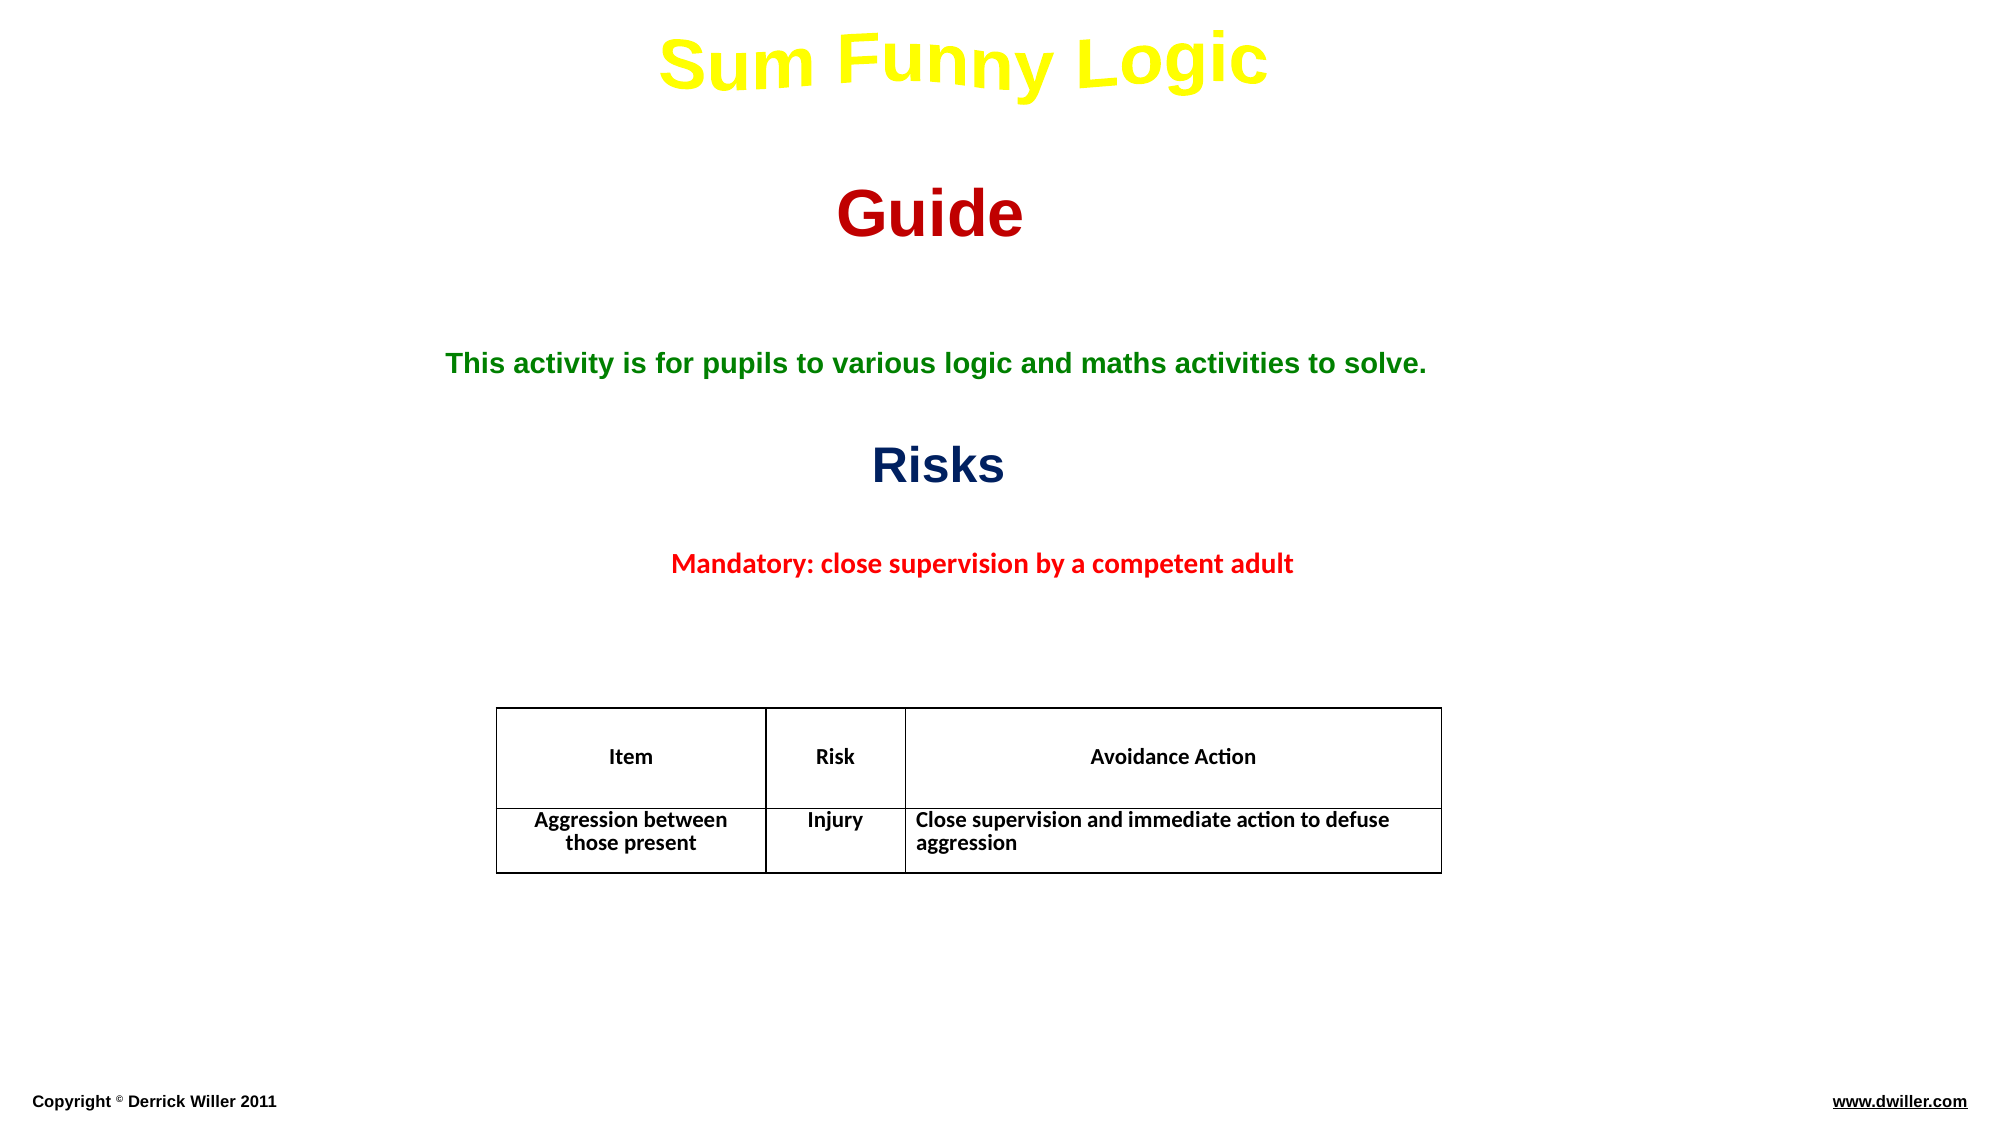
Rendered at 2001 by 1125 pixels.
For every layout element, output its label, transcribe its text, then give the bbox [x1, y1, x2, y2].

text_box Guide [821, 162, 1041, 258]
table_header Avoidance Action [906, 709, 1441, 808]
text_box This activity is for pupils to various logic and maths activities to solve. [430, 336, 1768, 387]
table_header Risk [767, 709, 905, 808]
table_cell Aggression between those present [497, 809, 765, 872]
table_cell Close supervision and immediate action to defuse aggression [906, 809, 1441, 872]
text_box Risks [857, 424, 1021, 500]
text_box Mandatory: close supervision by a competent adult [656, 537, 1310, 587]
table_header Item [497, 709, 765, 808]
table_cell Injury [767, 809, 905, 872]
